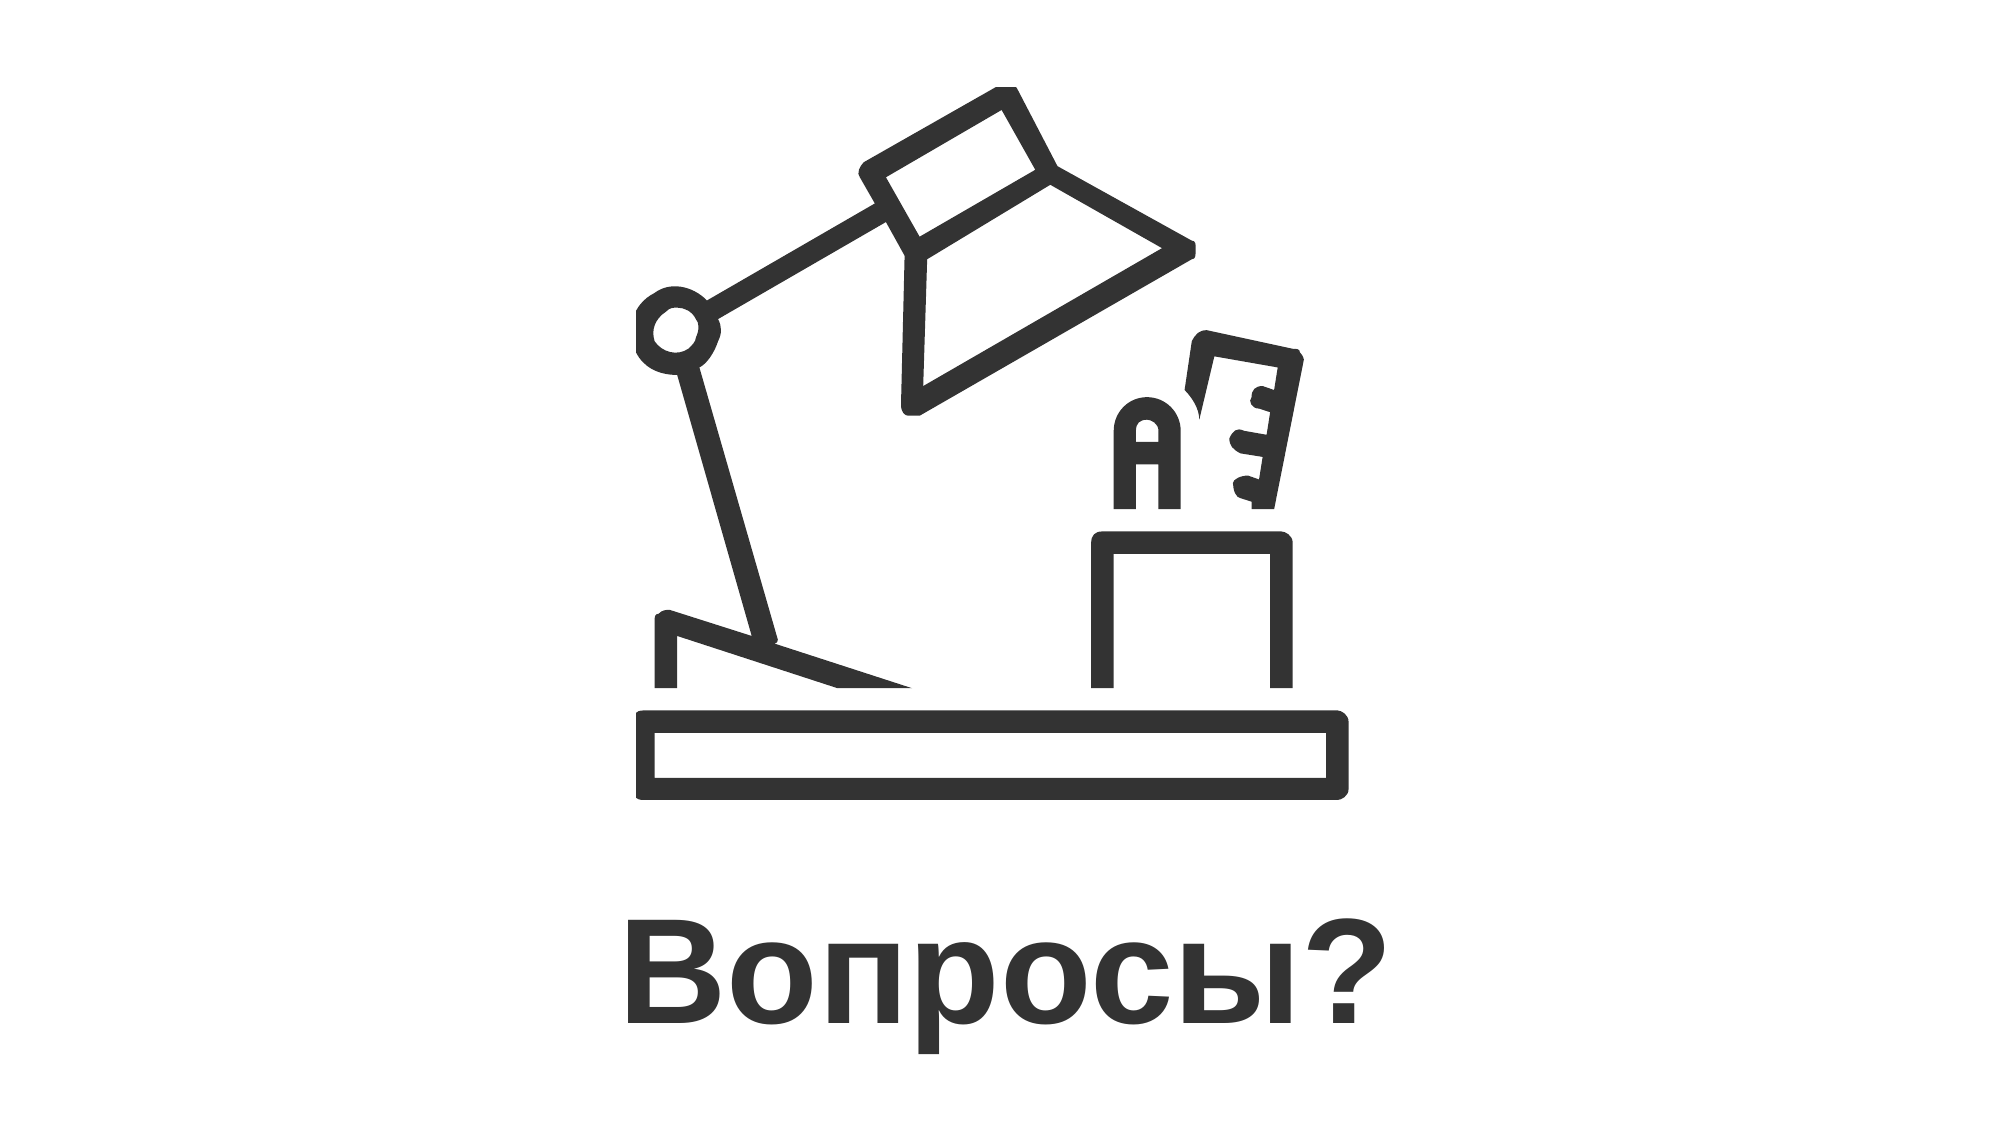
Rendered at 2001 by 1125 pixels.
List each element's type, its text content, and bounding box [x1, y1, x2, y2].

picture [635, 87, 1353, 804]
text_box Вопросы? [603, 866, 1409, 1062]
